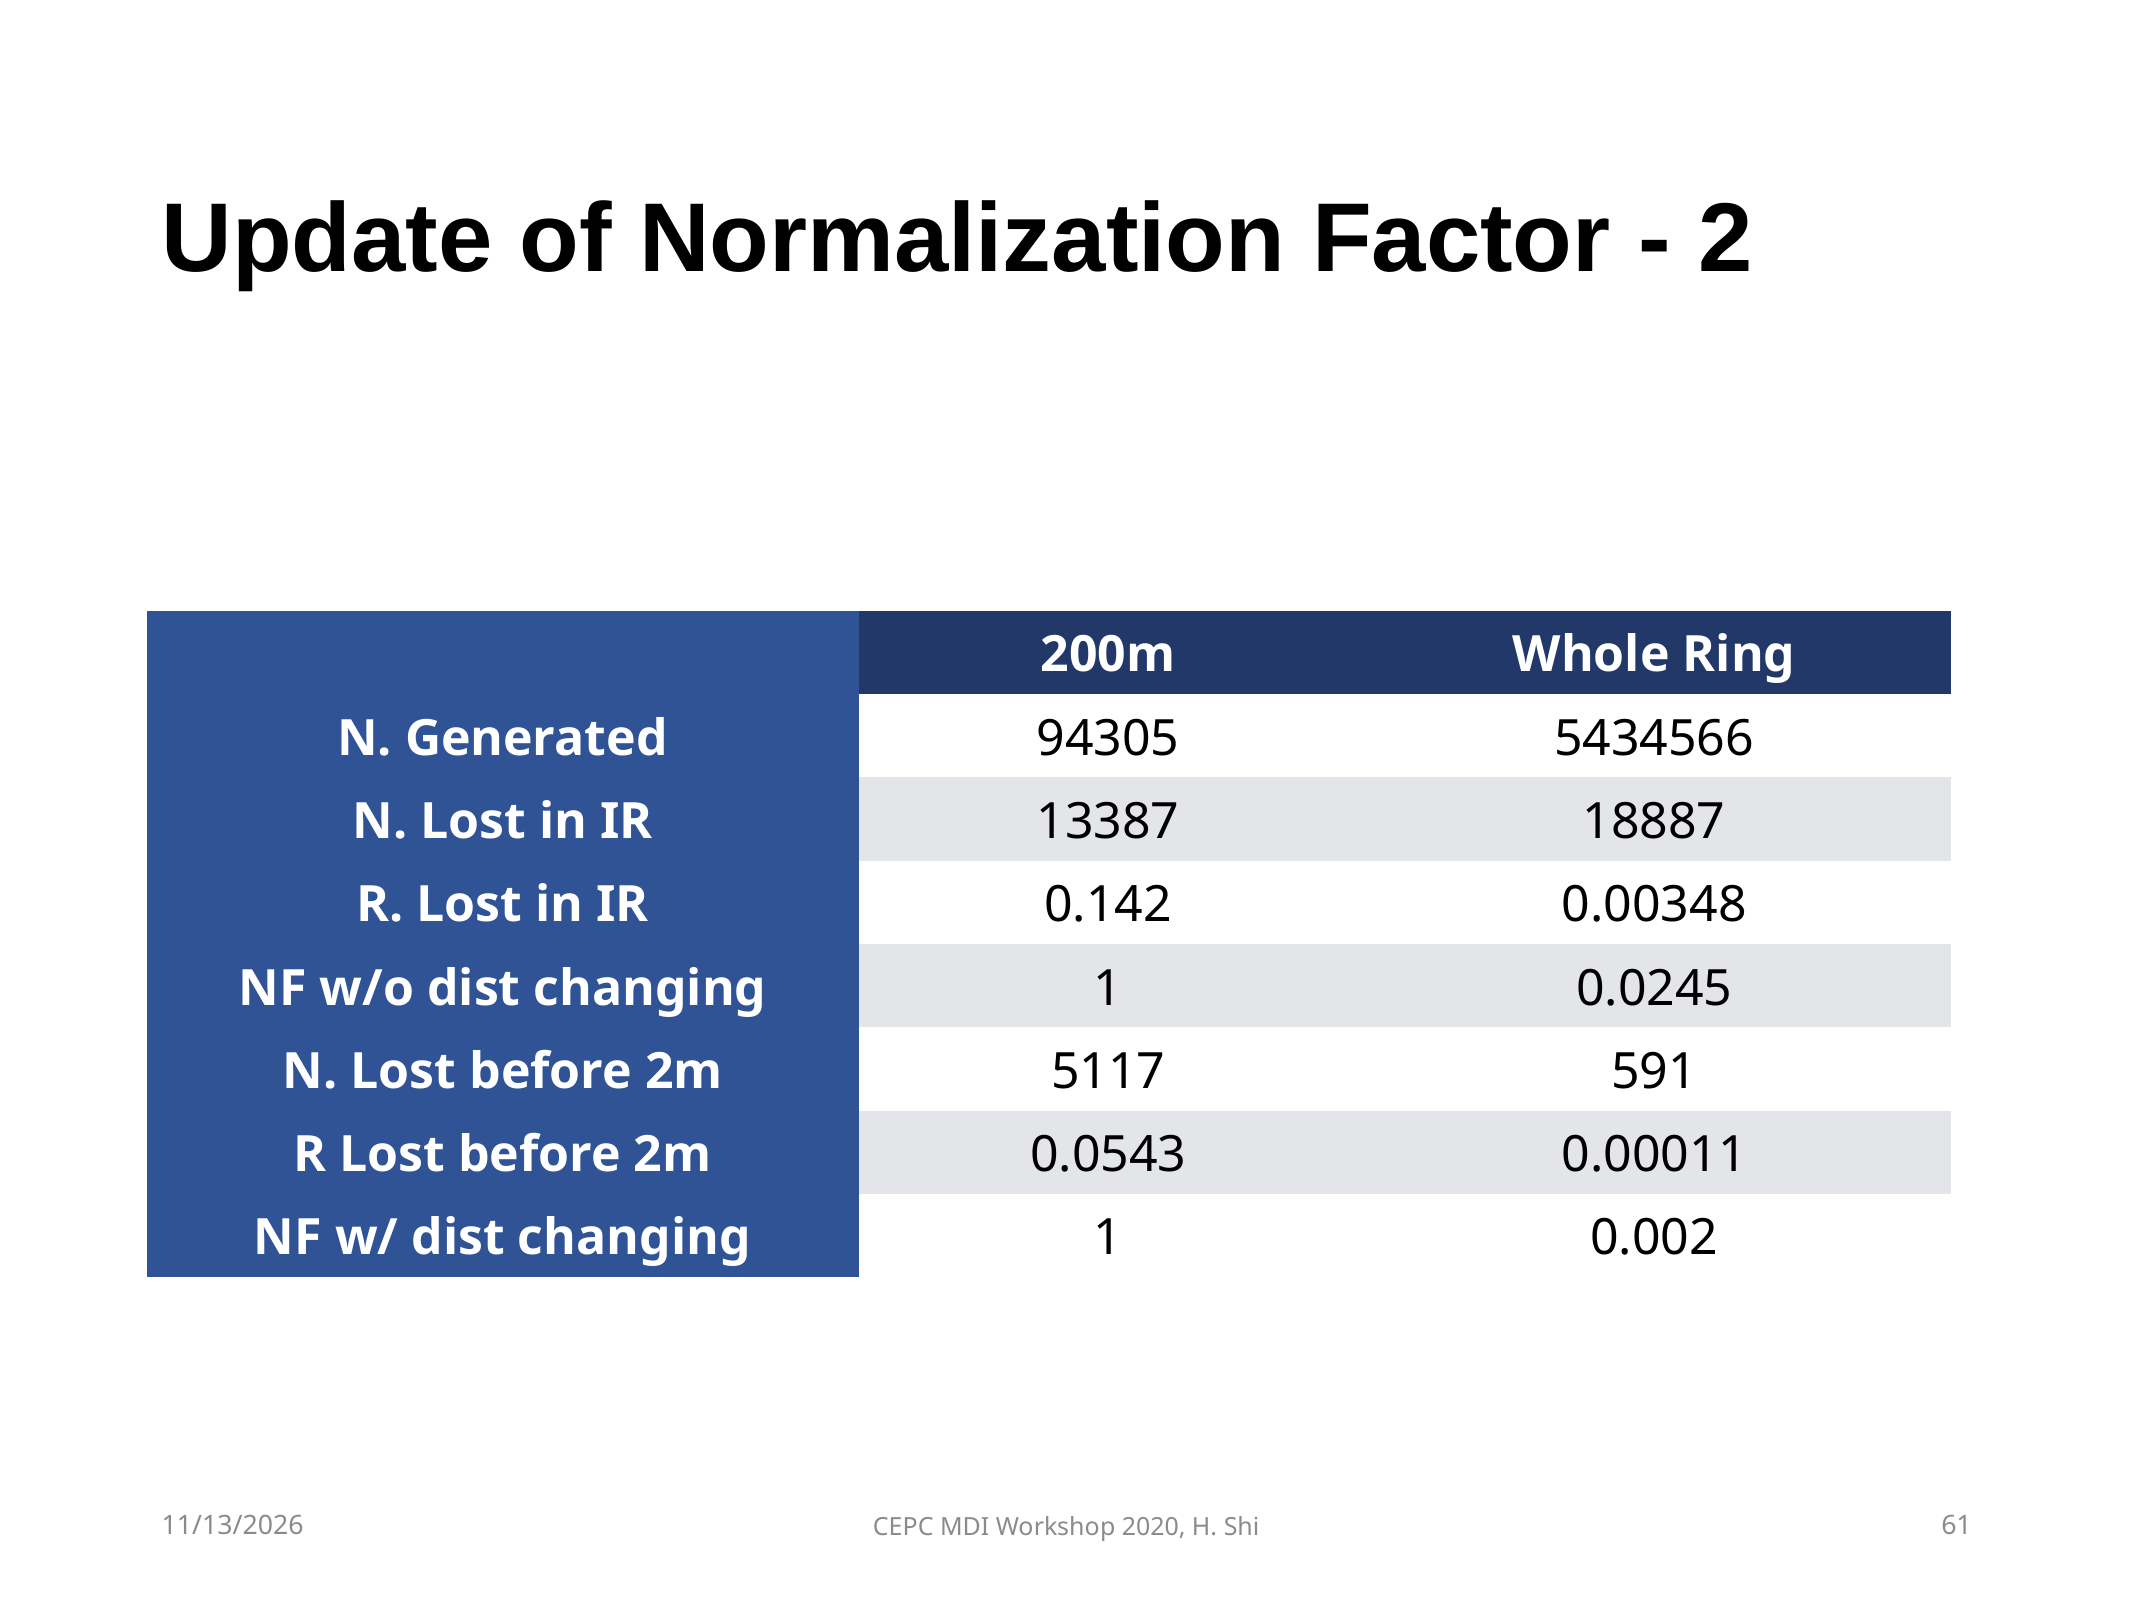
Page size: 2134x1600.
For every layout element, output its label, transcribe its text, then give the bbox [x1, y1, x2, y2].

table_cell 0.0245 [1358, 944, 1951, 1027]
table_cell 13387 [859, 777, 1358, 861]
table_header 200m [859, 611, 1358, 694]
slide_number 61 [1506, 1482, 1987, 1569]
table_cell 5117 [859, 1027, 1358, 1111]
table_cell 1 [859, 944, 1358, 1027]
table_cell 1 [859, 1194, 1358, 1277]
table_cell 0.00348 [1358, 861, 1951, 944]
table_cell 94305 [859, 694, 1358, 777]
table_cell R. Lost in IR [147, 861, 859, 944]
table_header Whole Ring [1358, 611, 1951, 694]
title Update of Normalization Factor - 2 [146, 85, 1987, 395]
table_cell R Lost before 2m [147, 1111, 859, 1194]
table_cell 5434566 [1358, 694, 1951, 777]
table_header [147, 611, 859, 694]
table_cell 0.00011 [1358, 1111, 1951, 1194]
footer CEPC MDI Workshop 2020, H. Shi [706, 1482, 1427, 1569]
table_cell N. Lost in IR [147, 777, 859, 861]
table_cell N. Generated [147, 694, 859, 777]
table_cell 591 [1358, 1027, 1951, 1111]
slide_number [146, 1482, 627, 1569]
table_cell NF w/ dist changing [147, 1194, 859, 1277]
table_cell NF w/o dist changing [147, 944, 859, 1027]
table_cell 0.0543 [859, 1111, 1358, 1194]
table_cell 0.002 [1358, 1194, 1951, 1277]
table_cell 18887 [1358, 777, 1951, 861]
table_cell 0.142 [859, 861, 1358, 944]
table_cell N. Lost before 2m [147, 1027, 859, 1111]
